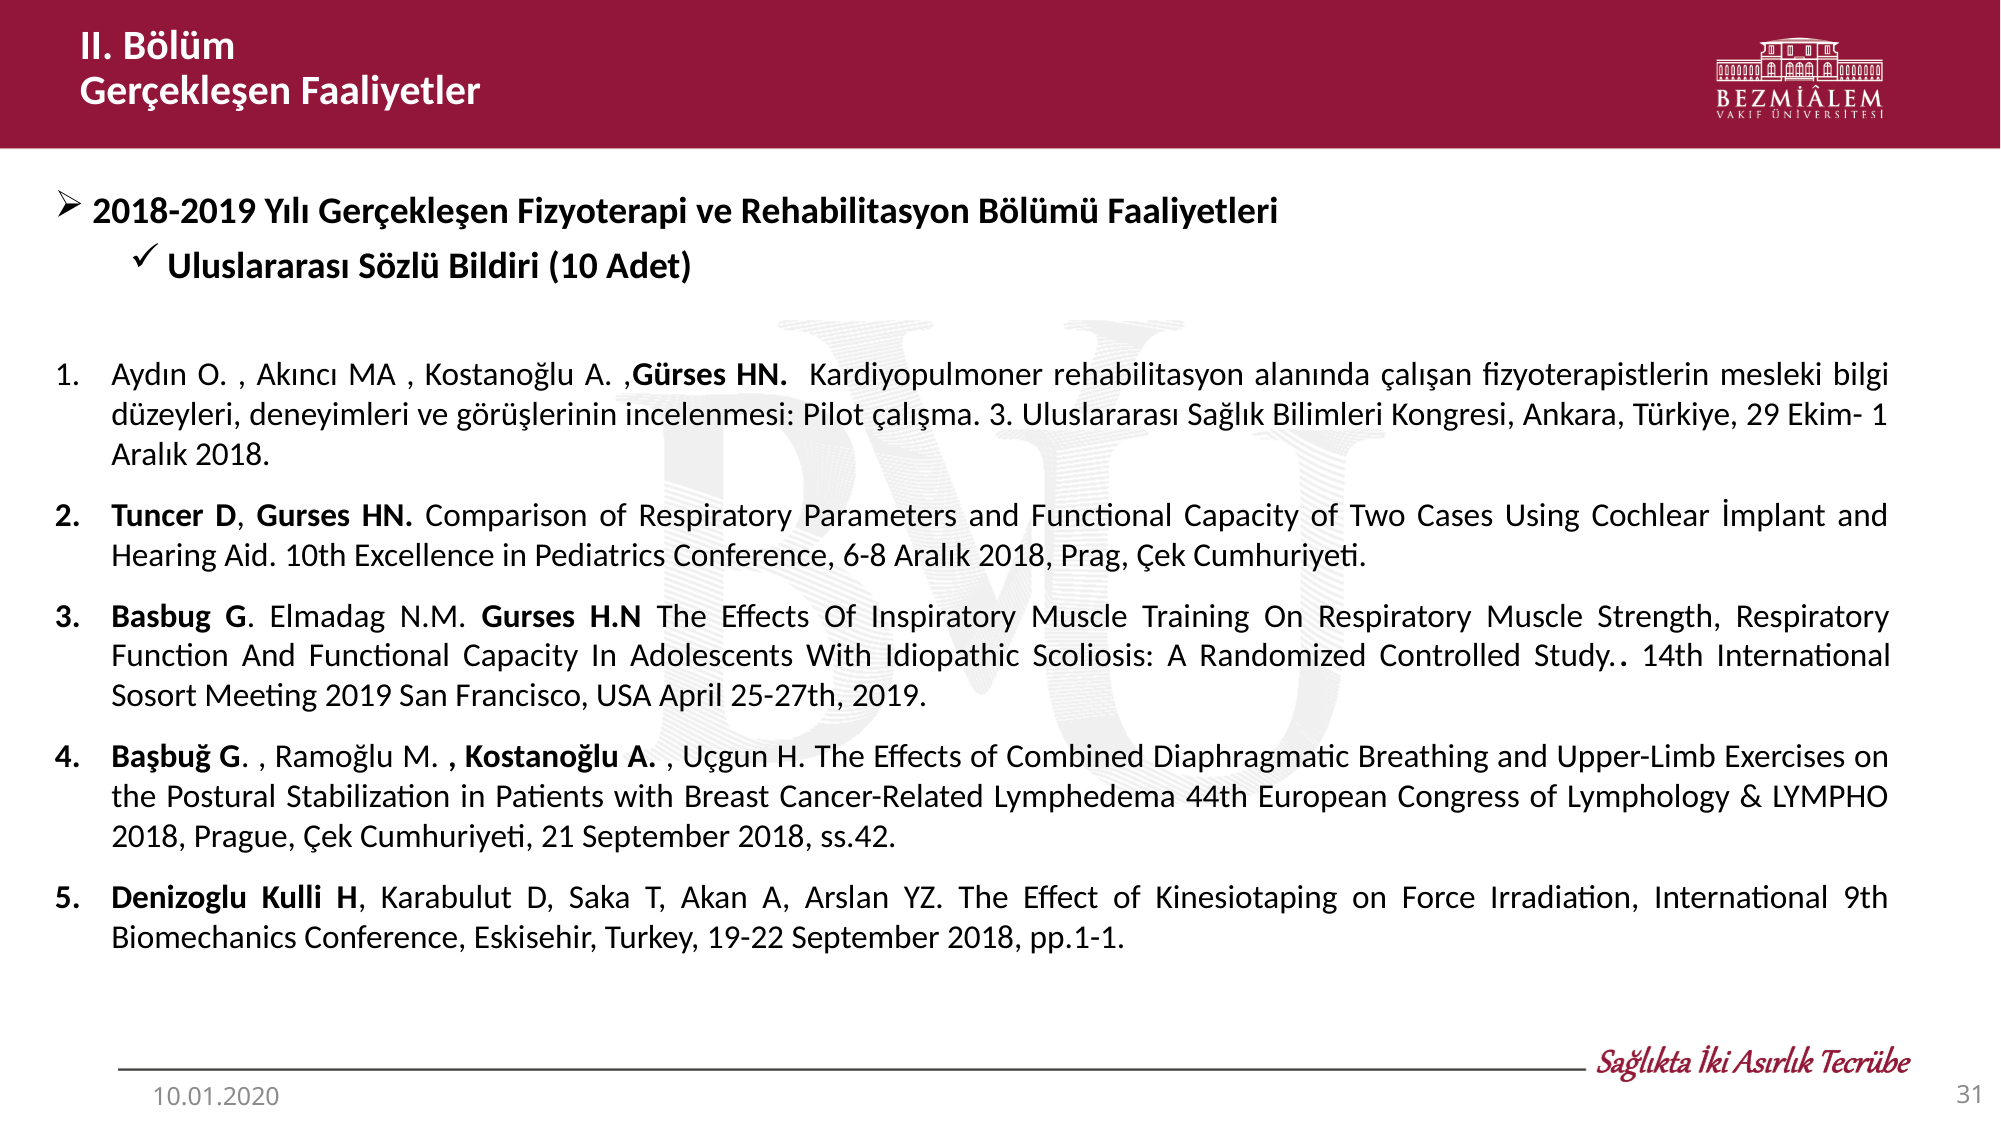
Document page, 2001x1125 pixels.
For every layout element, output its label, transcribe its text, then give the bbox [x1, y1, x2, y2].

list 2018-2019 Yılı Gerçekleşen Fizyoterapi ve Rehabilitasyon Bölümü Faaliyetleri Uluslararası Sözlü Bildiri (10 Adet) Aydın O. , Akıncı MA , Kostanoğlu A. ,Gürses HN. Kardiyopulmoner rehabilitasyon alanında çalışan fizyoterapistlerin mesleki bilgi düzeyleri, deneyimleri ve görüşlerinin incelenmesi: Pilot çalışma. 3. Uluslararası Sağlık Bilimleri Kongresi, Ankara, Türkiye, 29 Ekim- 1 Aralık 2018. Tuncer D, Gurses HN. Comparison of Respiratory Parameters and Functional Capacity of Two Cases Using Cochlear İmplant and Hearing Aid. 10th Excellence in Pediatrics Conference, 6-8 Aralık 2018, Prag, Çek Cumhuriyeti. Basbug G. Elmadag N.M. Gurses H.N The Effects Of Inspiratory Muscle Training On Respiratory Muscle Strength, Respiratory Function And Functional Capacity In Adolescents With Idiopathic Scoliosis: A Randomized Controlled Study.. 14th International Sosort Meeting 2019 San Francisco, USA April 25-27th, 2019. Başbuğ G. , Ramoğlu M. , Kostanoğlu A. , Uçgun H. The Effects of Combined Diaphragmatic Breathing and Upper-Limb Exercises on the Postural Stabilization in Patients with Breast Cancer-Related Lymphedema 44th European Congress of Lymphology & LYMPHO 2018, Prague, Çek Cumhuriyeti, 21 September 2018, ss.42. Denizoglu Kulli H, Karabulut D, Saka T, Akan A, Arslan YZ. The Effect of Kinesiotaping on Force Irradiation, International 9th Biomechanics Conference, Eskisehir, Turkey, 19-22 September 2018, pp.1-1. [40, 178, 1907, 1029]
slide_number 31 [1915, 1065, 2000, 1125]
text_box II. Bölüm Gerçekleşen Faaliyetler [64, 34, 1820, 103]
picture [0, 0, 2001, 1125]
footer 10.01.2020 [137, 1069, 1413, 1125]
